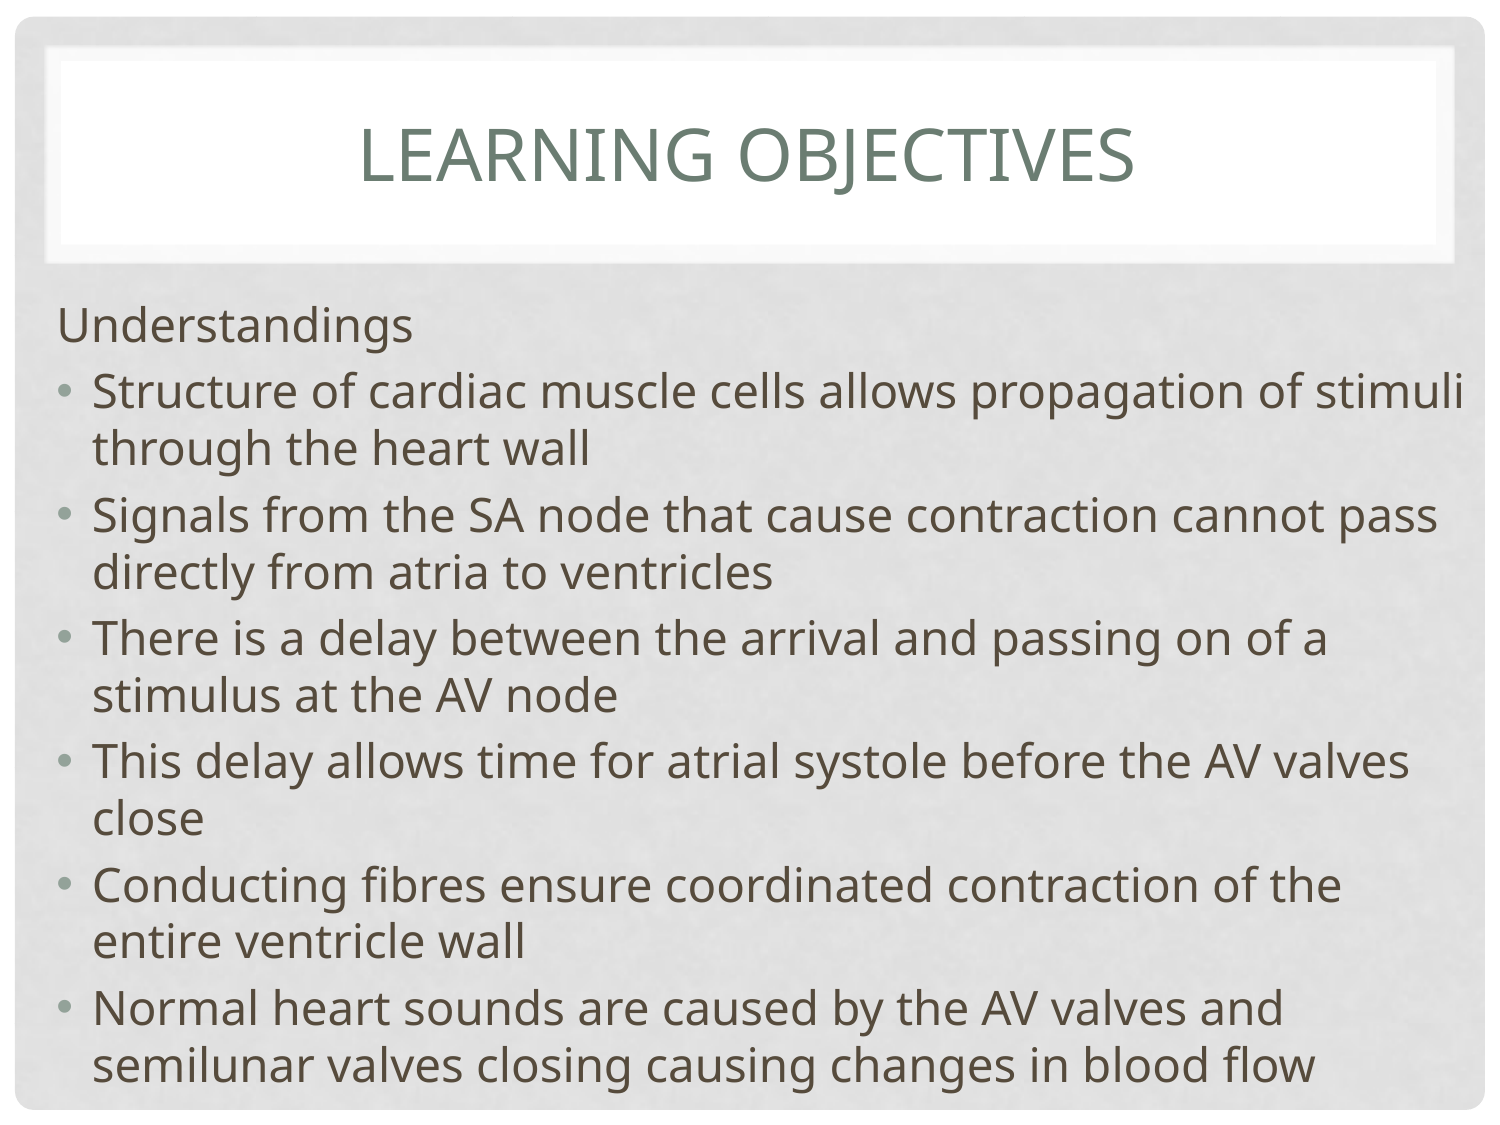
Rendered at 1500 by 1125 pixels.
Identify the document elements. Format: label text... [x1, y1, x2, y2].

title Learning objectives [69, 66, 1425, 238]
list Understandings Structure of cardiac muscle cells allows propagation of stimuli through the heart wall Signals from the SA node that cause contraction cannot pass directly from atria to ventricles There is a delay between the arrival and passing on of a stimulus at the AV node This delay allows time for atrial systole before the AV valves close Conducting fibres ensure coordinated contraction of the entire ventricle wall Normal heart sounds are caused by the AV valves and semilunar valves closing causing changes in blood flow [23, 287, 1482, 1105]
